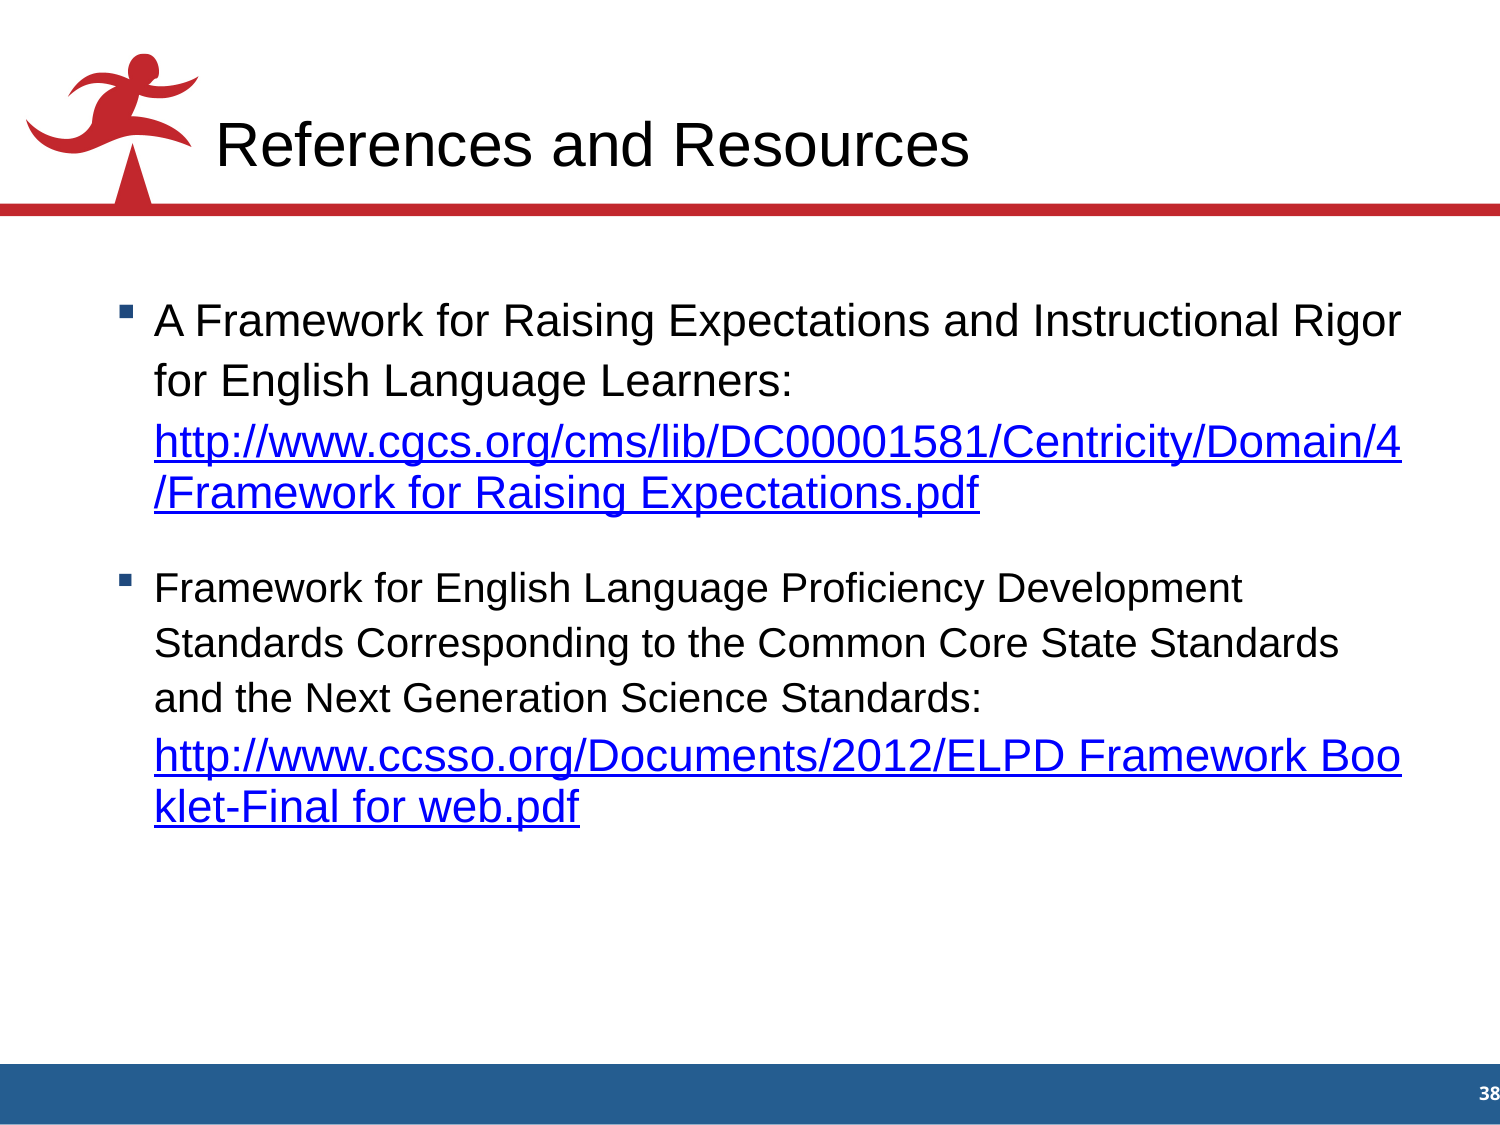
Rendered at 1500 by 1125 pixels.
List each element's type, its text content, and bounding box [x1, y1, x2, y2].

title References and Resources [200, 24, 1425, 188]
list A Framework for Raising Expectations and Instructional Rigor for English Language Learners: http://www.cgcs.org/cms/lib/DC00001581/Centricity/Domain/4/Framework for Raising Expectations.pdf Framework for English Language Proficiency Development Standards Corresponding to the Common Core State Standards and the Next Generation Science Standards: http://www.ccsso.org/Documents/2012/ELPD Framework Booklet-Final for web.pdf [101, 277, 1425, 1084]
picture [0, 0, 1500, 1125]
